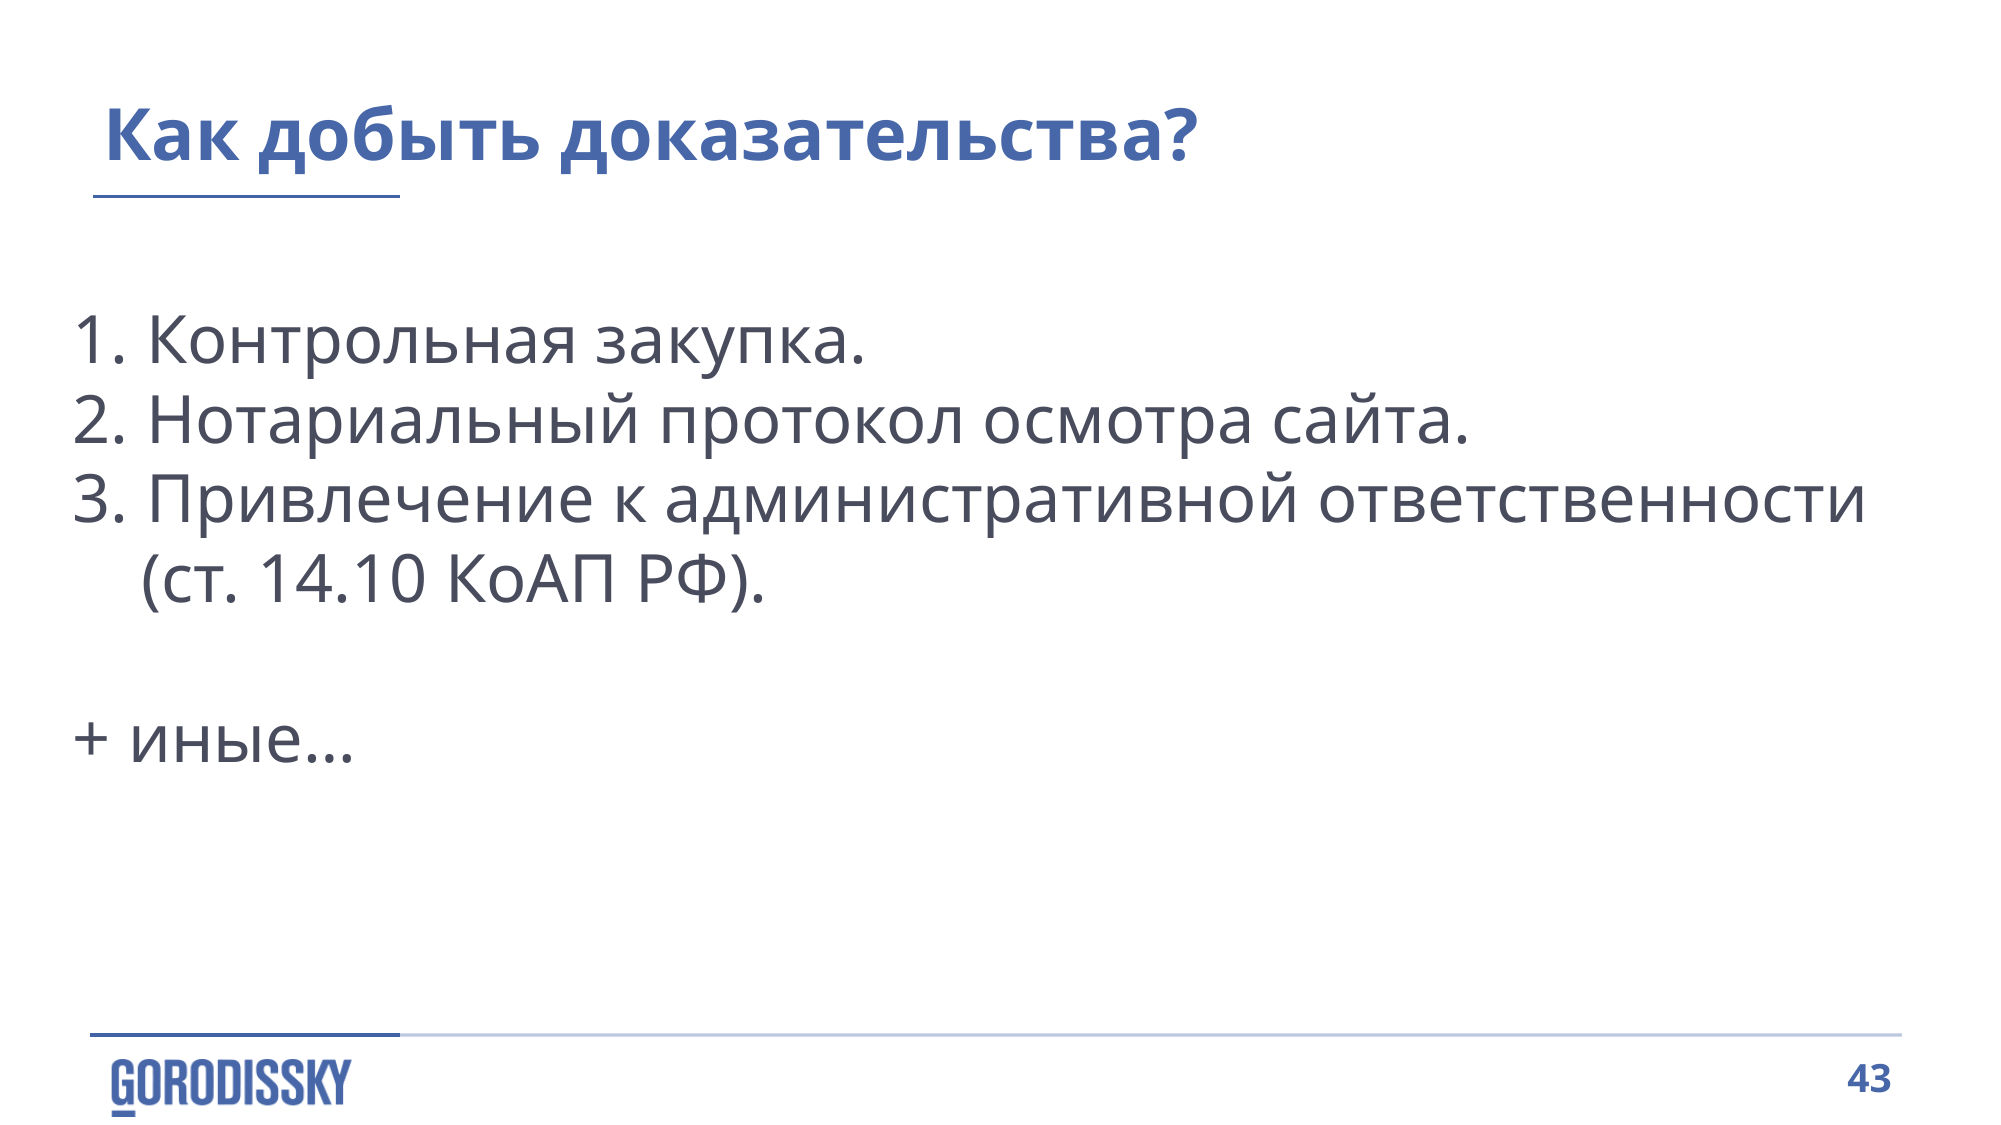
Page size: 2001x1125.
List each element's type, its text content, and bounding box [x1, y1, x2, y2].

picture [76, 1037, 388, 1117]
text_box Контрольная закупка. Нотариальный протокол осмотра сайта. Привлечение к административной ответственности (ст. 14.10 КоАП РФ). + иные… [57, 289, 1885, 784]
list Как добыть доказательства? [92, 36, 1851, 181]
